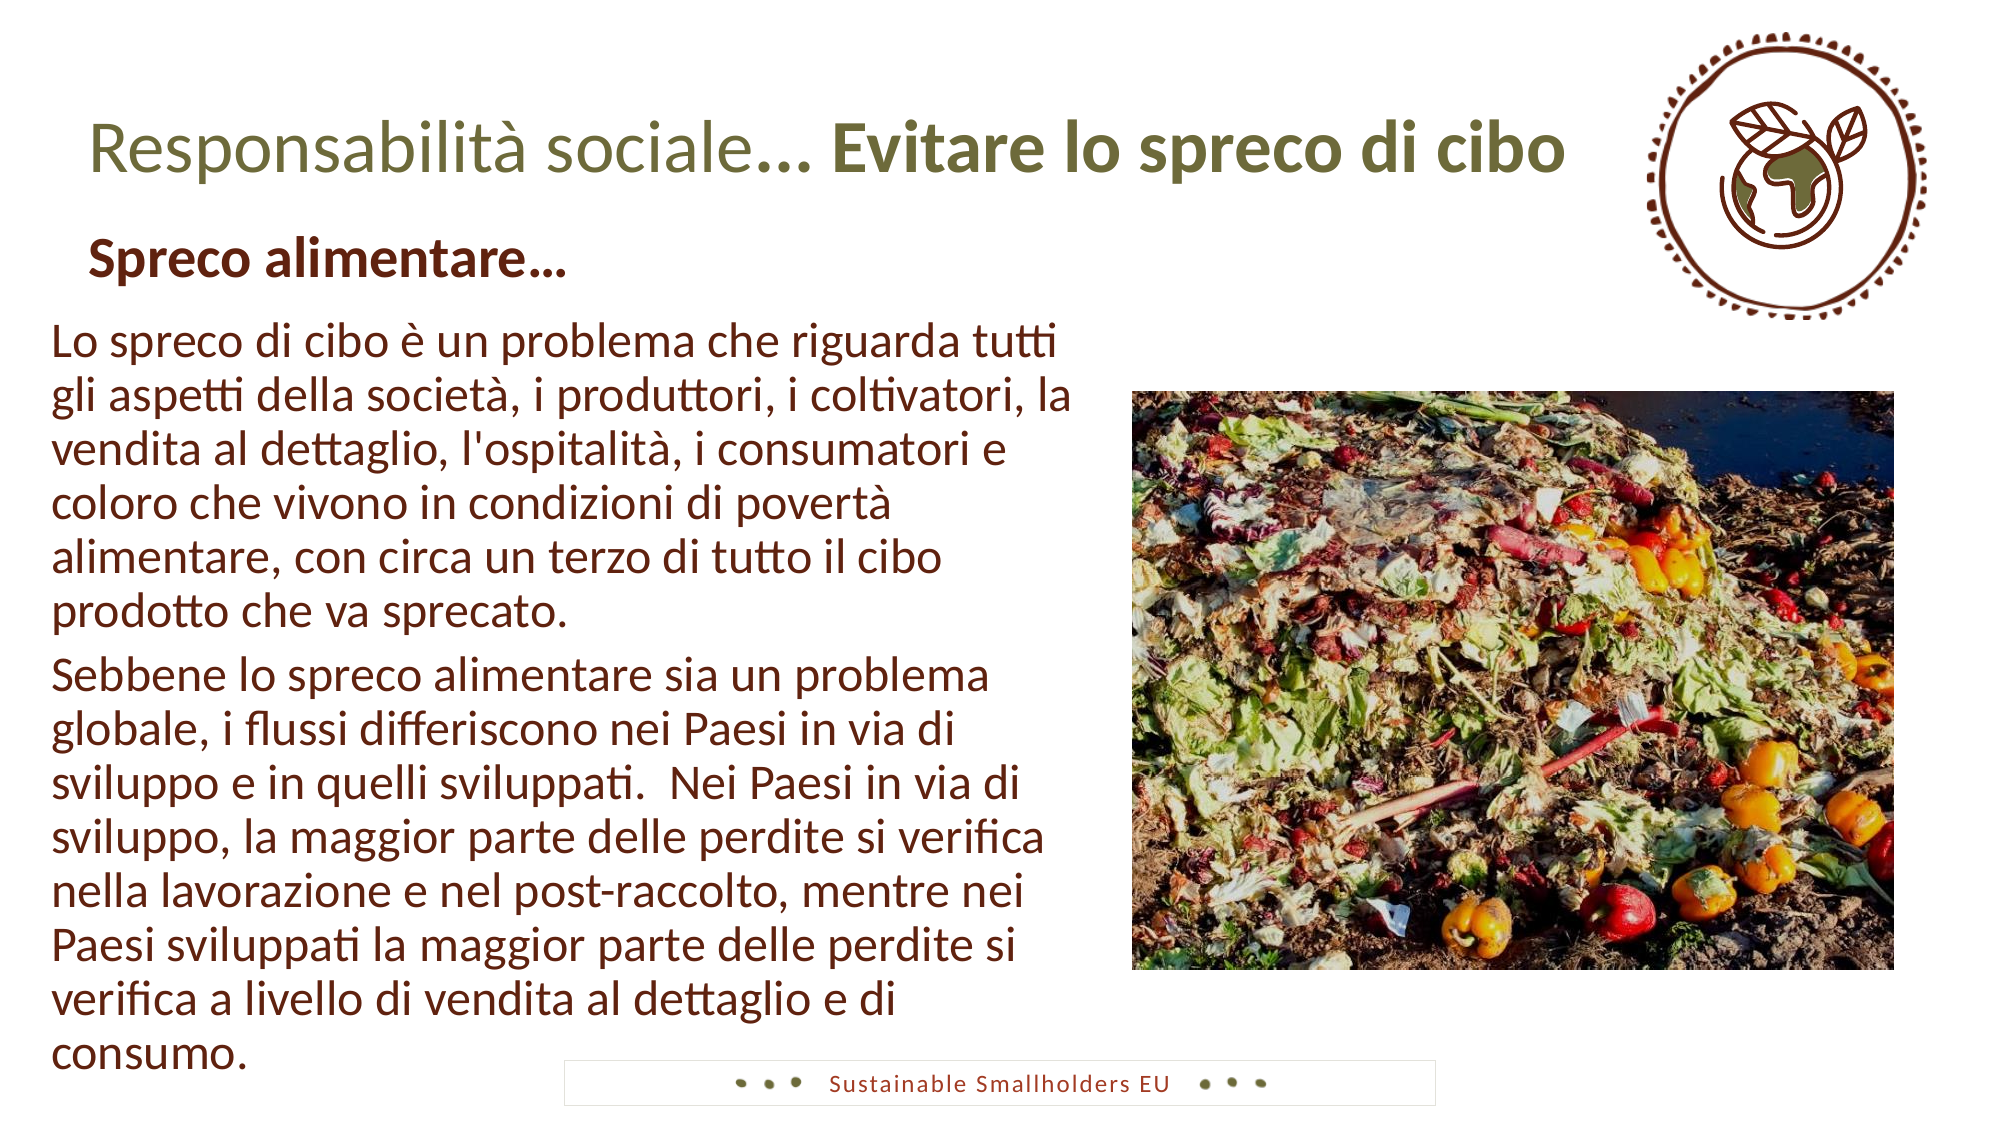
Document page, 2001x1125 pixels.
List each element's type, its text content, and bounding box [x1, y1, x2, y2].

picture [1131, 391, 1894, 970]
picture [732, 1046, 805, 1120]
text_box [1719, 101, 1868, 250]
list Lo spreco di cibo è un problema che riguarda tutti gli aspetti della società, i produttori, i coltivatori, la vendita al dettaglio, l'ospitalità, i consumatori e coloro che vivono in condizioni di povertà alimentare, con circa un terzo di tutto il cibo prodotto che va sprecato. Sebbene lo spreco alimentare sia un problema globale, i flussi differiscono nei Paesi in via di sviluppo e in quelli sviluppati. Nei Paesi in via di sviluppo, la maggior parte delle perdite si verifica nella lavorazione e nel post-raccolto, mentre nei Paesi sviluppati la maggior parte delle perdite si verifica a livello di vendita al dettaglio e di consumo. [36, 306, 1104, 885]
list Responsabilità sociale... Evitare lo spreco di cibo [73, 99, 1894, 299]
picture [1196, 1047, 1270, 1120]
